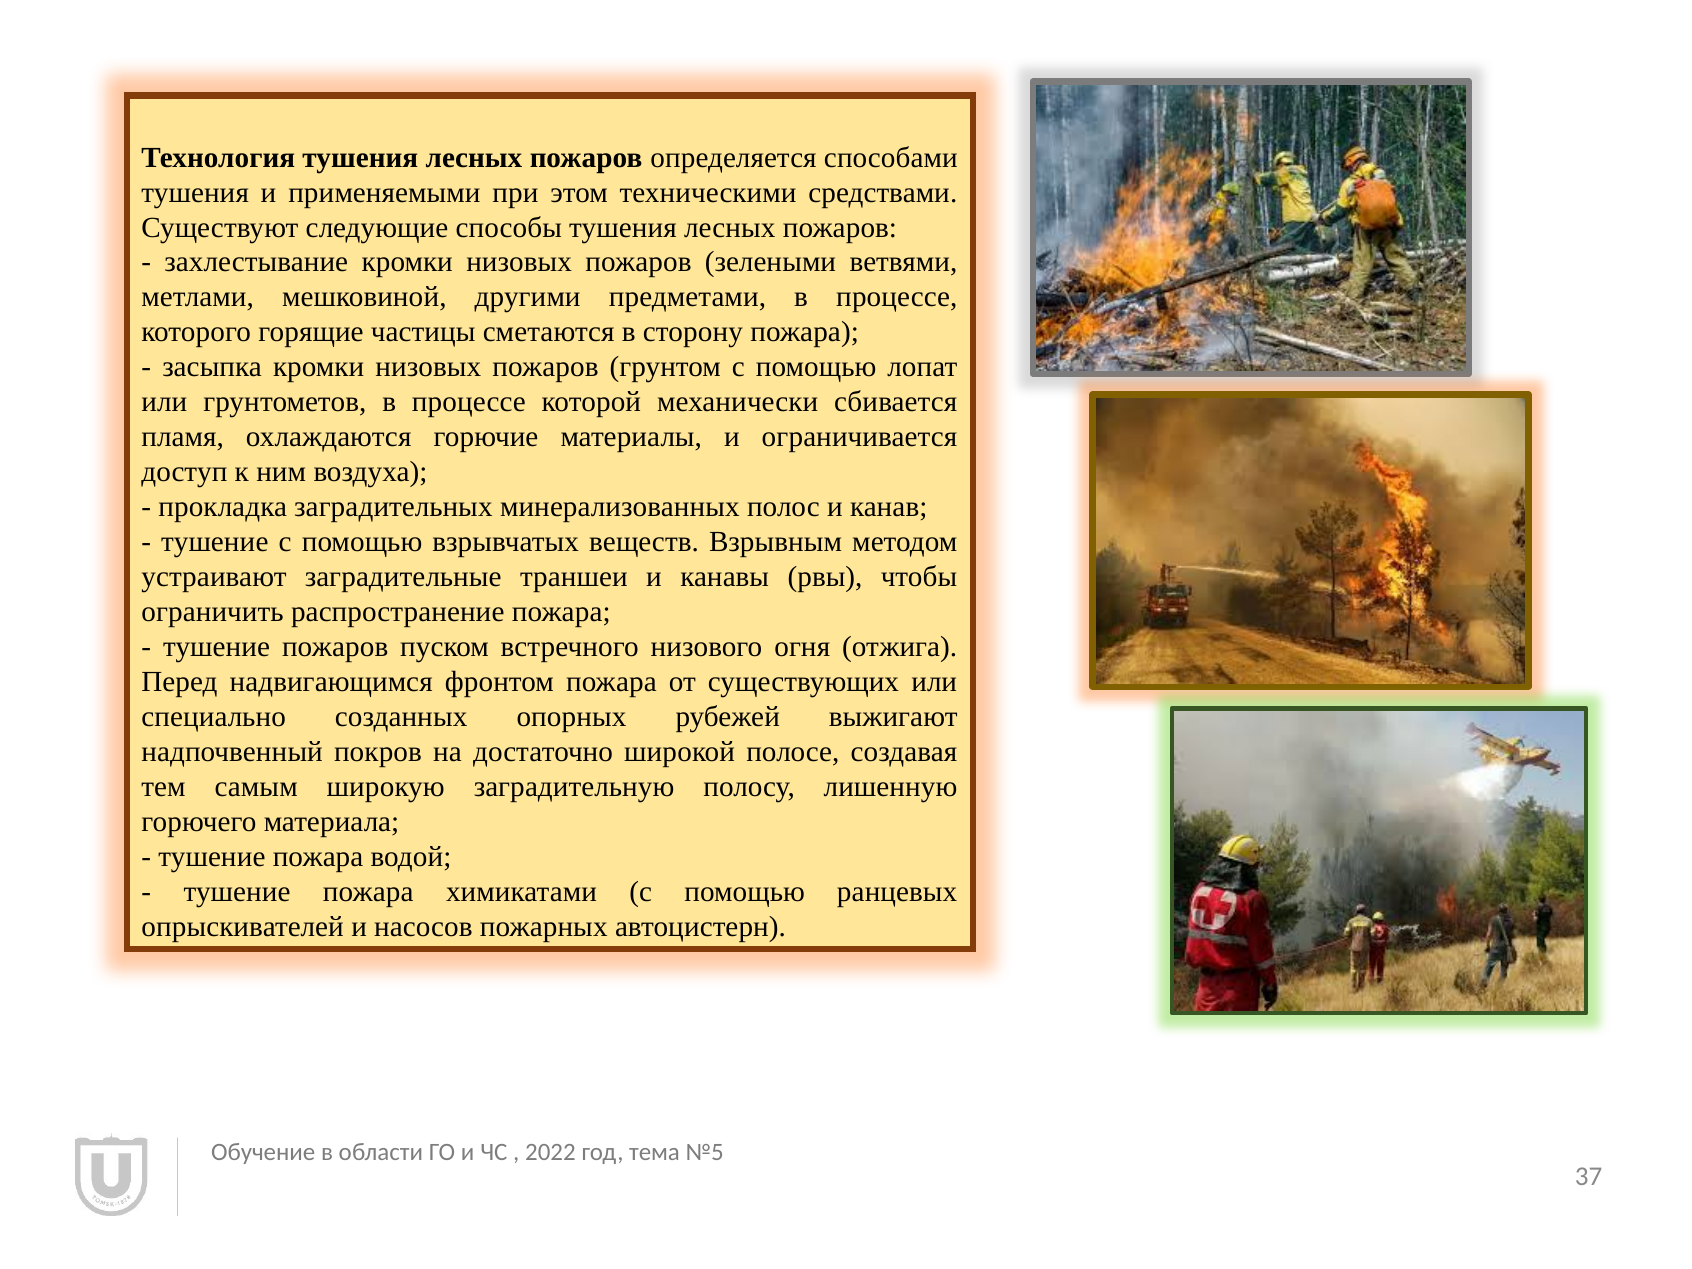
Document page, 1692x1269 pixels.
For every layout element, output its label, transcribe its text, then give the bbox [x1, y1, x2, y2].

text_box Обучение в области ГО и ЧС , 2022 год, тема №5 [203, 1127, 1036, 1173]
text_box Технология тушения лесных пожаров определяется способами тушения и применяемыми при этом техническими средствами. Существуют следующие способы тушения лесных пожаров: - захлестывание кромки низовых пожаров (зелеными ветвями, метлами, мешковиной, другими предметами, в процессе, которого горящие частицы сметаются в сторону пожара); - засыпка кромки низовых пожаров (грунтом с помощью лопат или грунтометов, в процессе которой механически сбивается пламя, охлаждаются горючие материалы, и ограничивается доступ к ним воздуха); - прокладка заградительных минерализованных полос и канав; - тушение с помощью взрывчатых веществ. Взрывным методом устраивают заградительные траншеи и канавы (рвы), чтобы ограничить распространение пожара; - тушение пожаров пуском встречного низового огня (отжига). Перед надвигающимся фронтом пожара от существующих или специально созданных опорных рубежей выжигают надпочвенный покров на достаточно широкой полосе, создавая тем самым широкую заградительную полосу, лишенную горючего материала; - тушение пожара водой; - тушение пожара химикатами (с помощью ранцевых опрыскивателей и насосов пожарных автоцистерн). [126, 95, 973, 950]
slide_number 37 [1228, 1150, 1611, 1199]
picture [1173, 710, 1584, 1011]
picture [1035, 84, 1466, 371]
picture [75, 1133, 178, 1216]
picture [1095, 397, 1526, 684]
